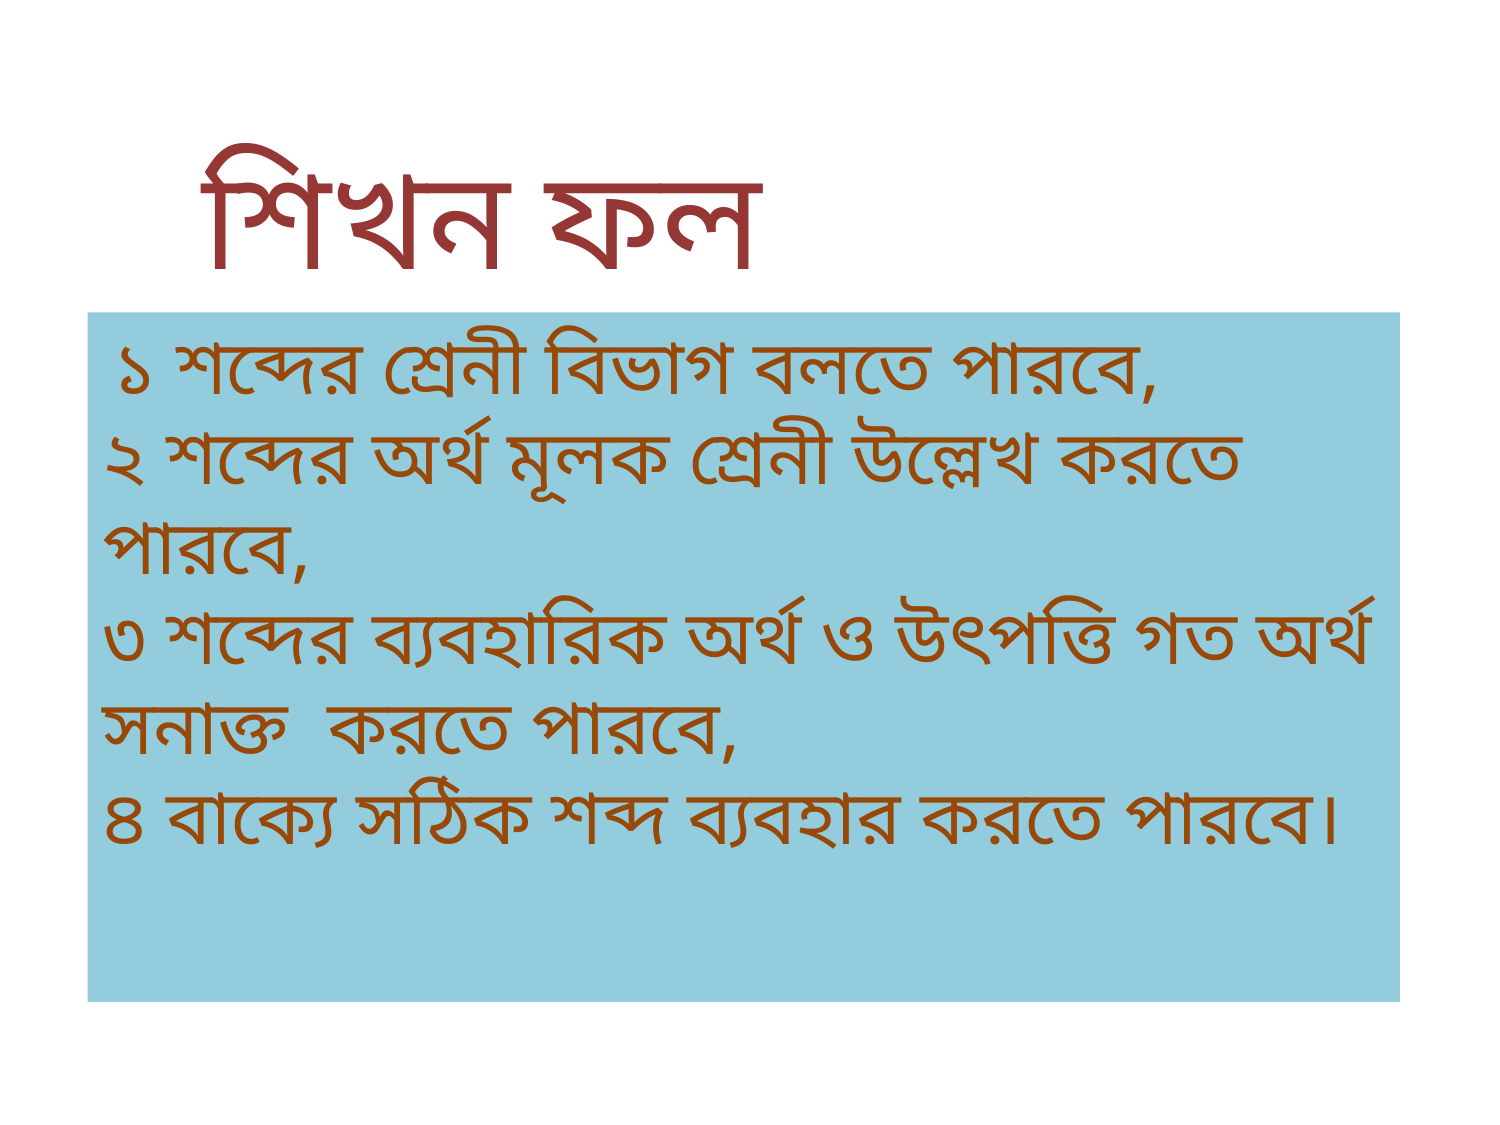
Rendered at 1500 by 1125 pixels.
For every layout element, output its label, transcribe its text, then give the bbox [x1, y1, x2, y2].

text_box শিখন ফল [187, 125, 875, 305]
text_box ১ শব্দের শ্রেনী বিভাগ বলতে পারবে, ২ শব্দের অর্থ মূলক শ্রেনী উল্লেখ করতে পারবে, ৩ শব্দের ব্যবহারিক অর্থ ও উৎপত্তি গত অর্থ সনাক্ত করতে পারবে, ৪ বাক্যে সঠিক শব্দ ব্যবহার করতে পারবে। [87, 312, 1400, 1003]
